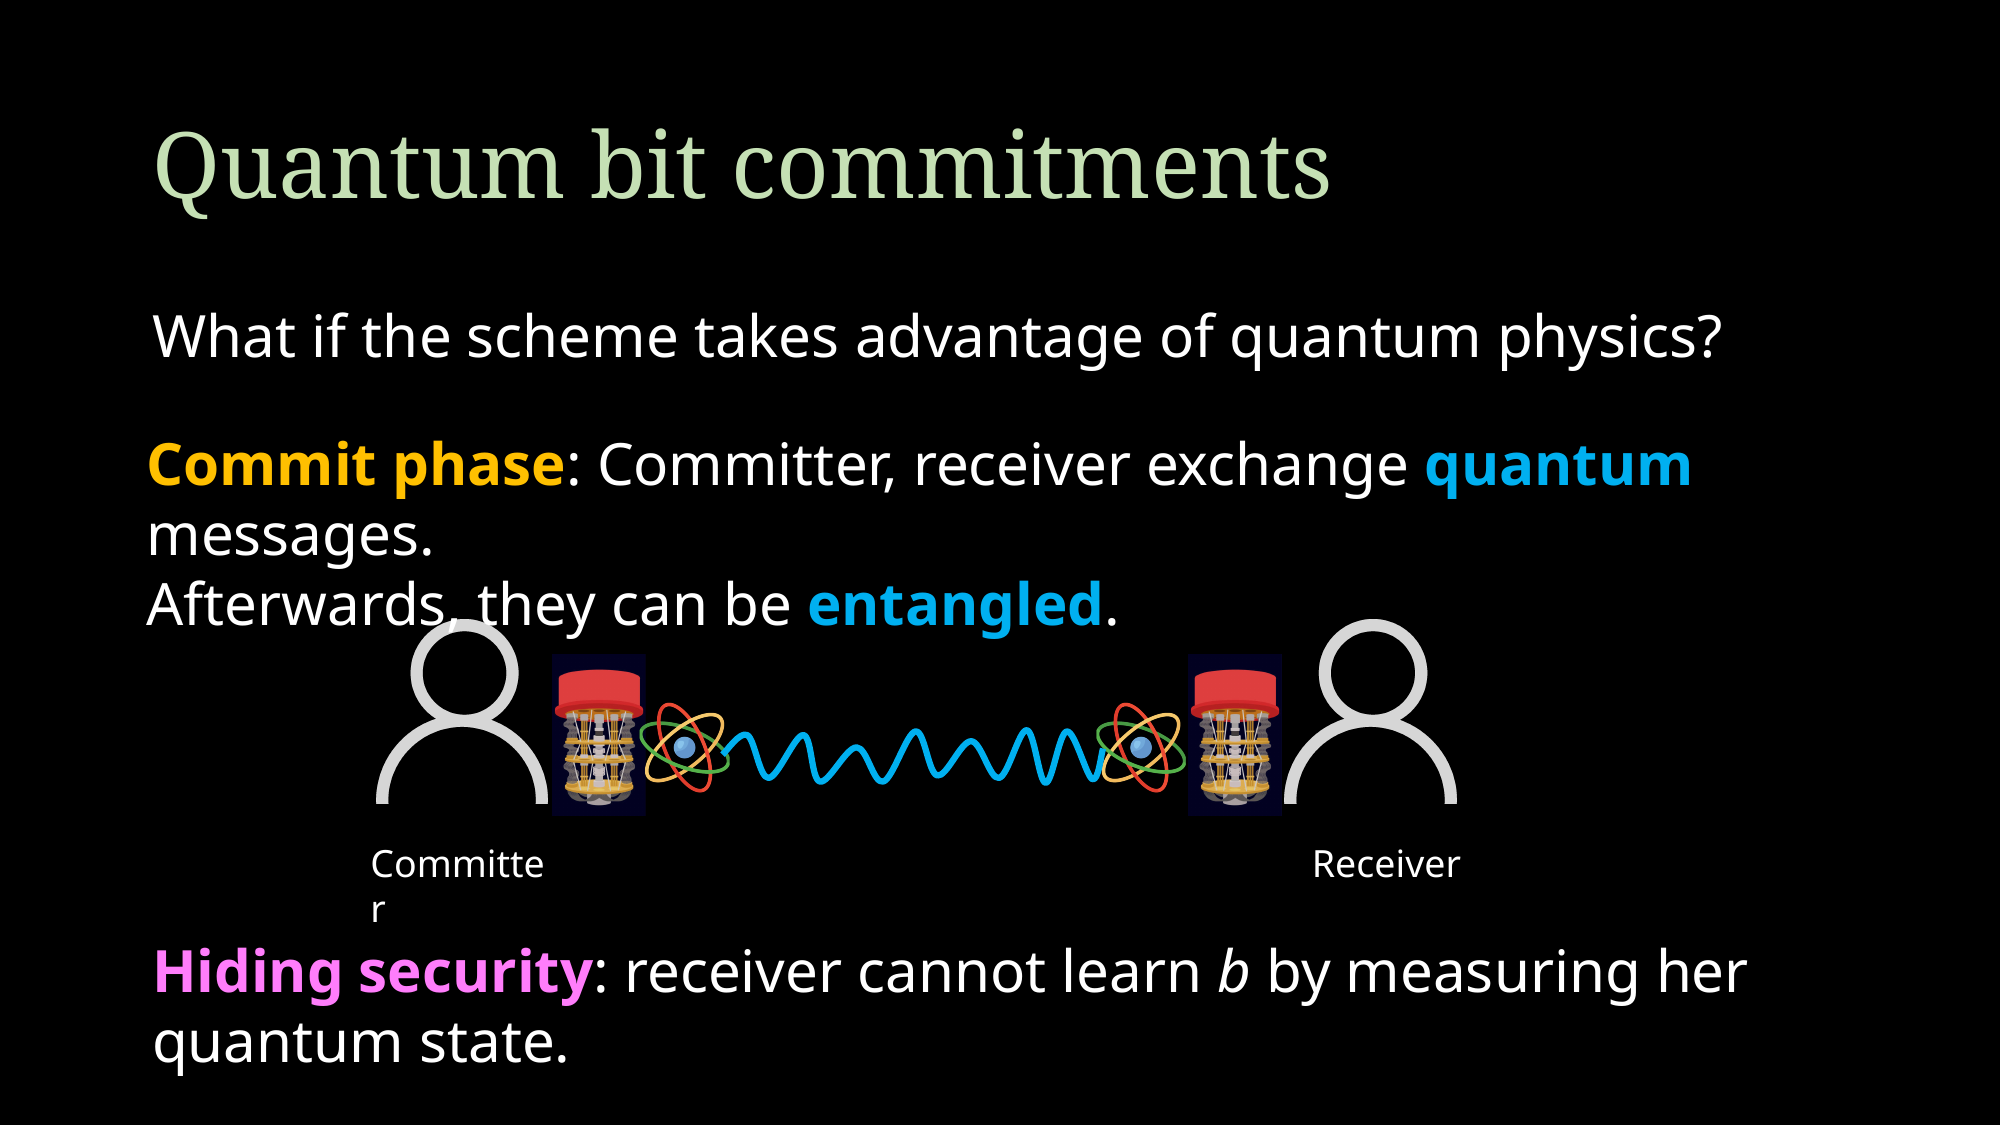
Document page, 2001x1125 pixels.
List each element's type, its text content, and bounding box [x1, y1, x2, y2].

title Quantum bit commitments [137, 59, 1863, 278]
text_box Commit phase: Committer, receiver exchange quantum messages. Afterwards, they can be entangled. [131, 420, 1863, 645]
picture [1084, 654, 1282, 816]
list What if the scheme takes advantage of quantum physics? [137, 299, 1863, 420]
text_box Committer [355, 832, 560, 926]
picture [376, 619, 548, 804]
picture [551, 654, 741, 816]
text_box [741, 730, 1084, 783]
picture [1284, 619, 1457, 804]
text_box Hiding security: receiver cannot learn b by measuring her quantum state. [137, 926, 2000, 1082]
text_box Receiver [1297, 832, 1530, 893]
list What if the scheme takes advantage of quantum physics? [137, 645, 1863, 926]
